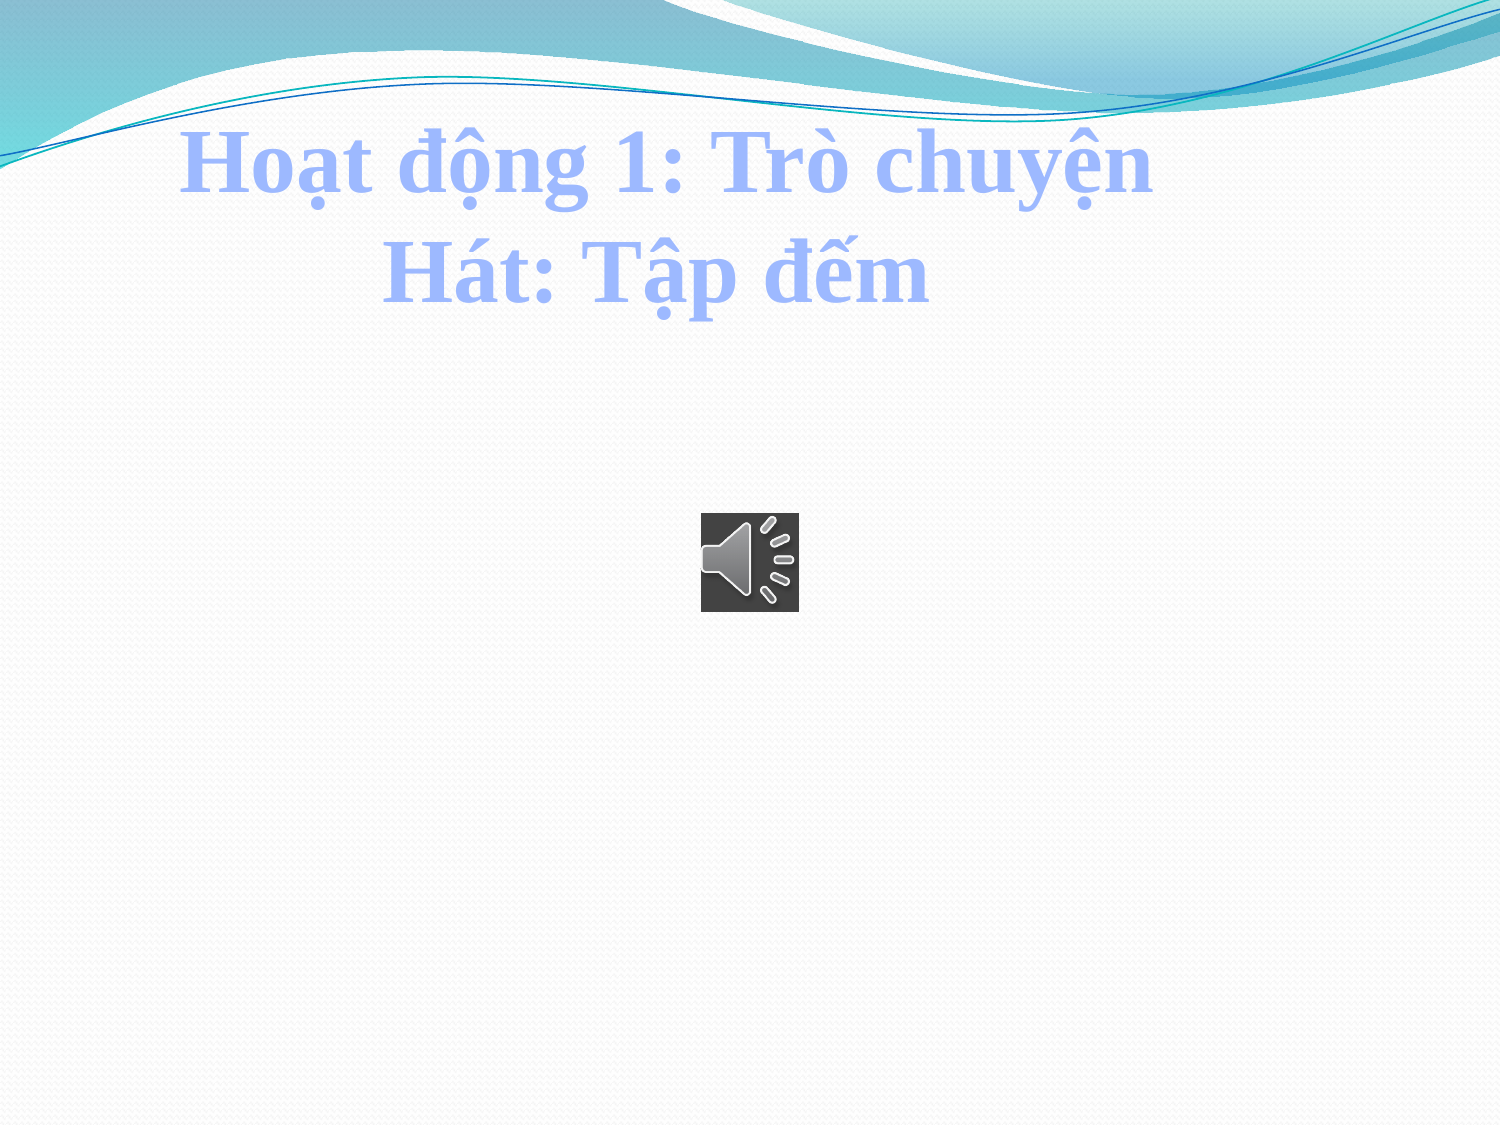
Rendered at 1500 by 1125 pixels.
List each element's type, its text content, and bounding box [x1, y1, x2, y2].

text_box Hoạt động 1: Trò chuyện Hát: Tập đếm [70, 93, 1266, 439]
picture [699, 512, 801, 613]
